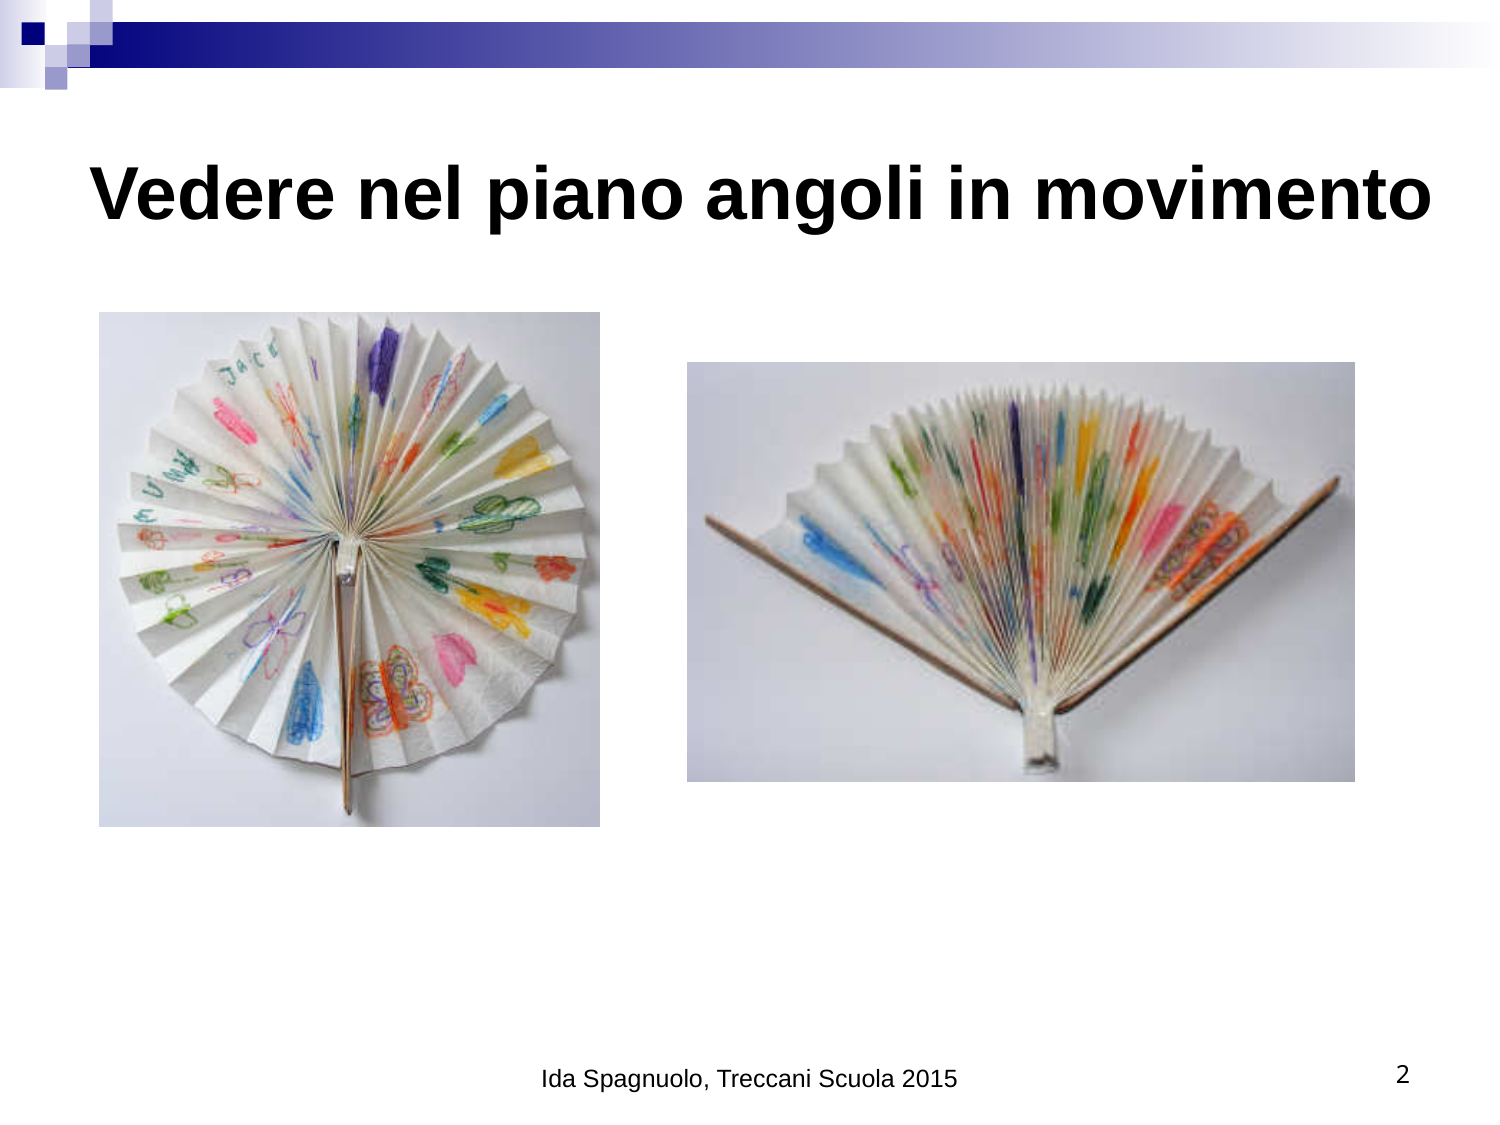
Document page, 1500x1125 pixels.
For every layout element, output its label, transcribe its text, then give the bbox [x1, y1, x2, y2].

footer Ida Spagnuolo, Treccani Scuola 2015 [512, 1024, 988, 1101]
picture [687, 362, 1355, 782]
text_box Vedere nel piano angoli in movimento [74, 137, 1500, 243]
slide_number 2 [1074, 1024, 1426, 1101]
picture [99, 312, 601, 828]
